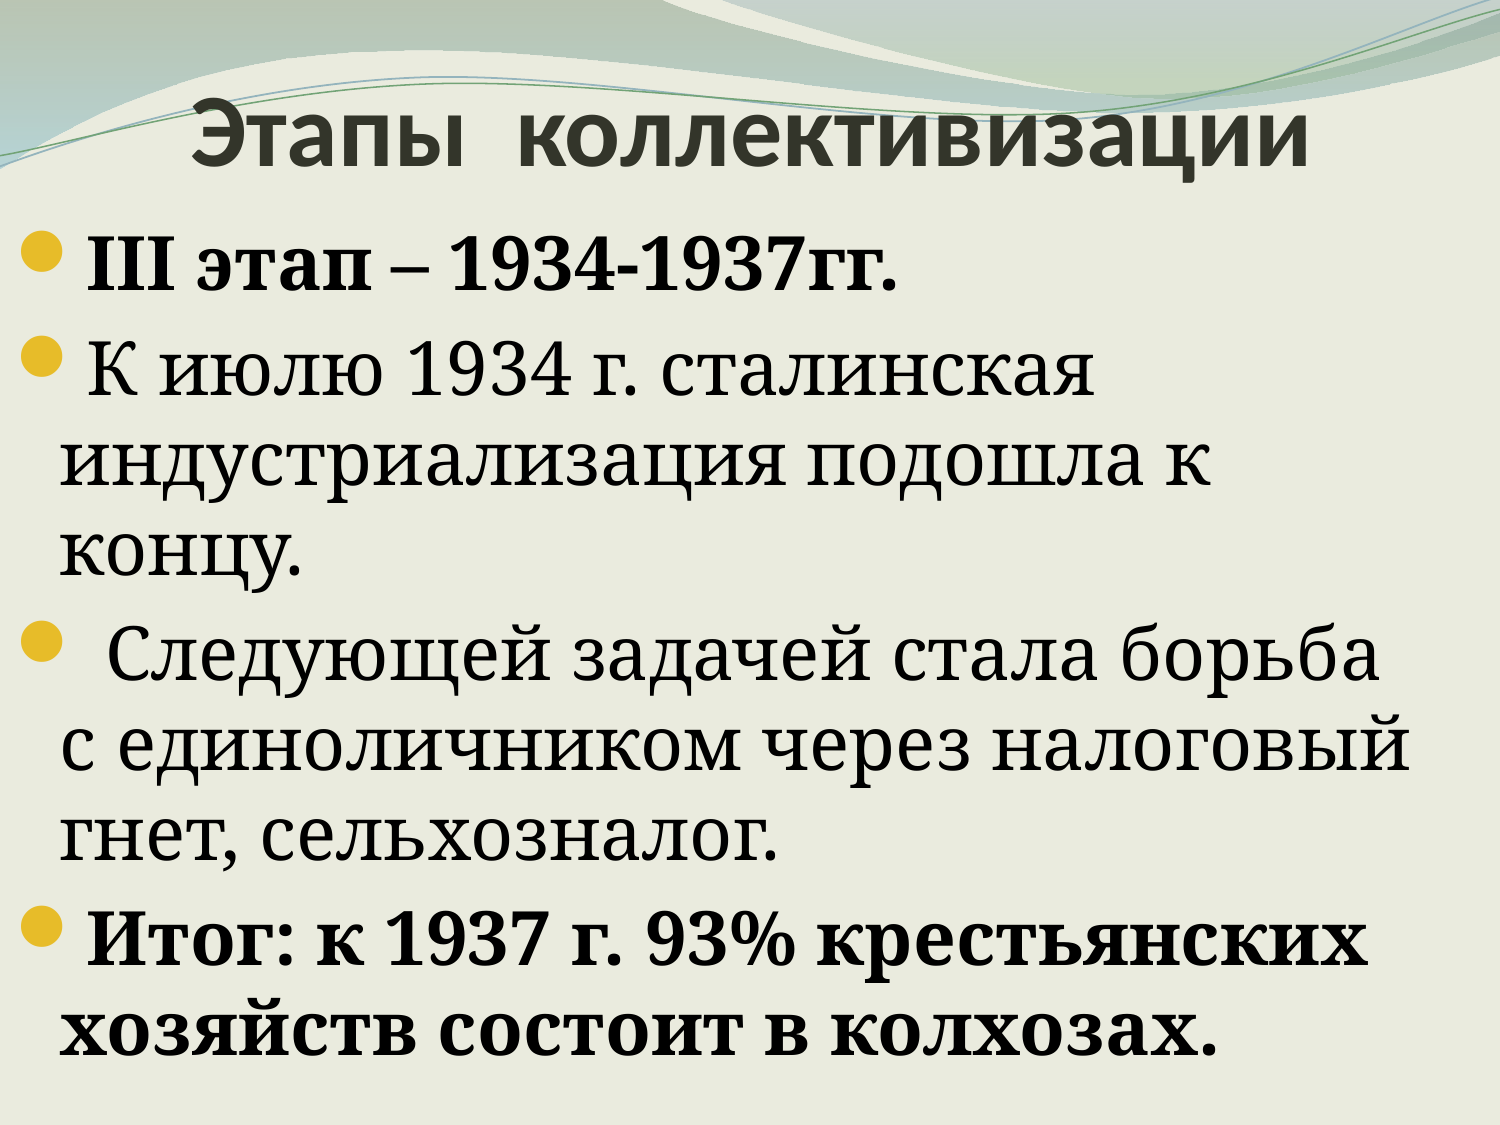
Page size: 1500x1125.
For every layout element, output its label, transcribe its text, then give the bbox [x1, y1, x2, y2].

title Этапы коллективизации [76, 0, 1428, 188]
list III этап – 1934-1937гг. К июлю 1934 г. сталинская индустриализация подошла к концу. Следующей задачей стала борьба с единоличником через налоговый гнет, сельхозналог. Итог: к 1937 г. 93% крестьянских хозяйств состоит в колхозах. [0, 207, 1448, 1071]
